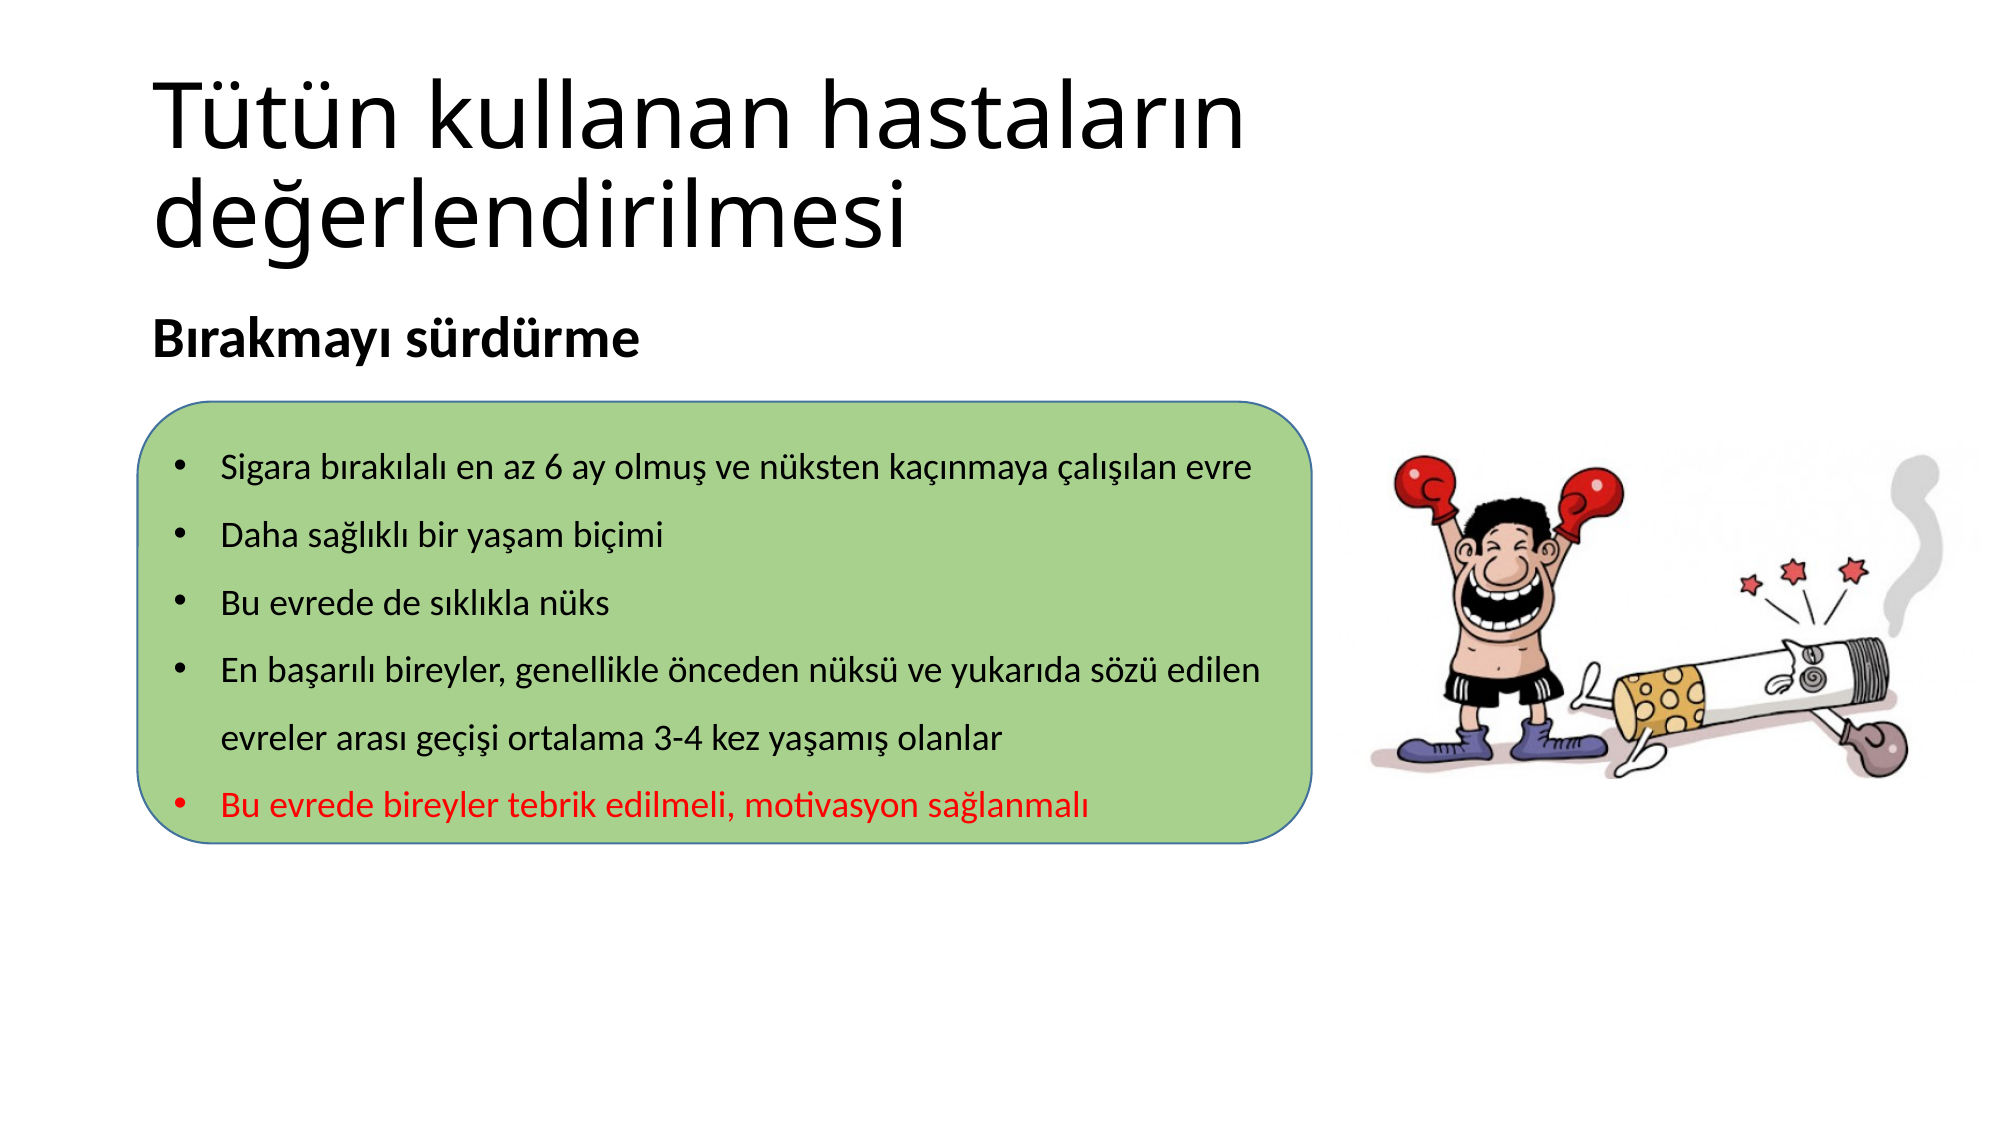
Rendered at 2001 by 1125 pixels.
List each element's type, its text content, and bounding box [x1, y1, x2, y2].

title Tütün kullanan hastaların değerlendirilmesi [137, 59, 1863, 278]
picture [1338, 441, 1981, 779]
list Bırakmayı sürdürme [137, 299, 1863, 1014]
text_box Sigara bırakılalı en az 6 ay olmuş ve nüksten kaçınmaya çalışılan evre Daha sağlıklı bir yaşam biçimi Bu evrede de sıklıkla nüks En başarılı bireyler, genellikle önceden nüksü ve yukarıda sözü edilen evreler arası geçişi ortalama 3-4 kez yaşamış olanlar Bu evrede bireyler tebrik edilmeli, motivasyon sağlanmalı [136, 400, 1313, 845]
